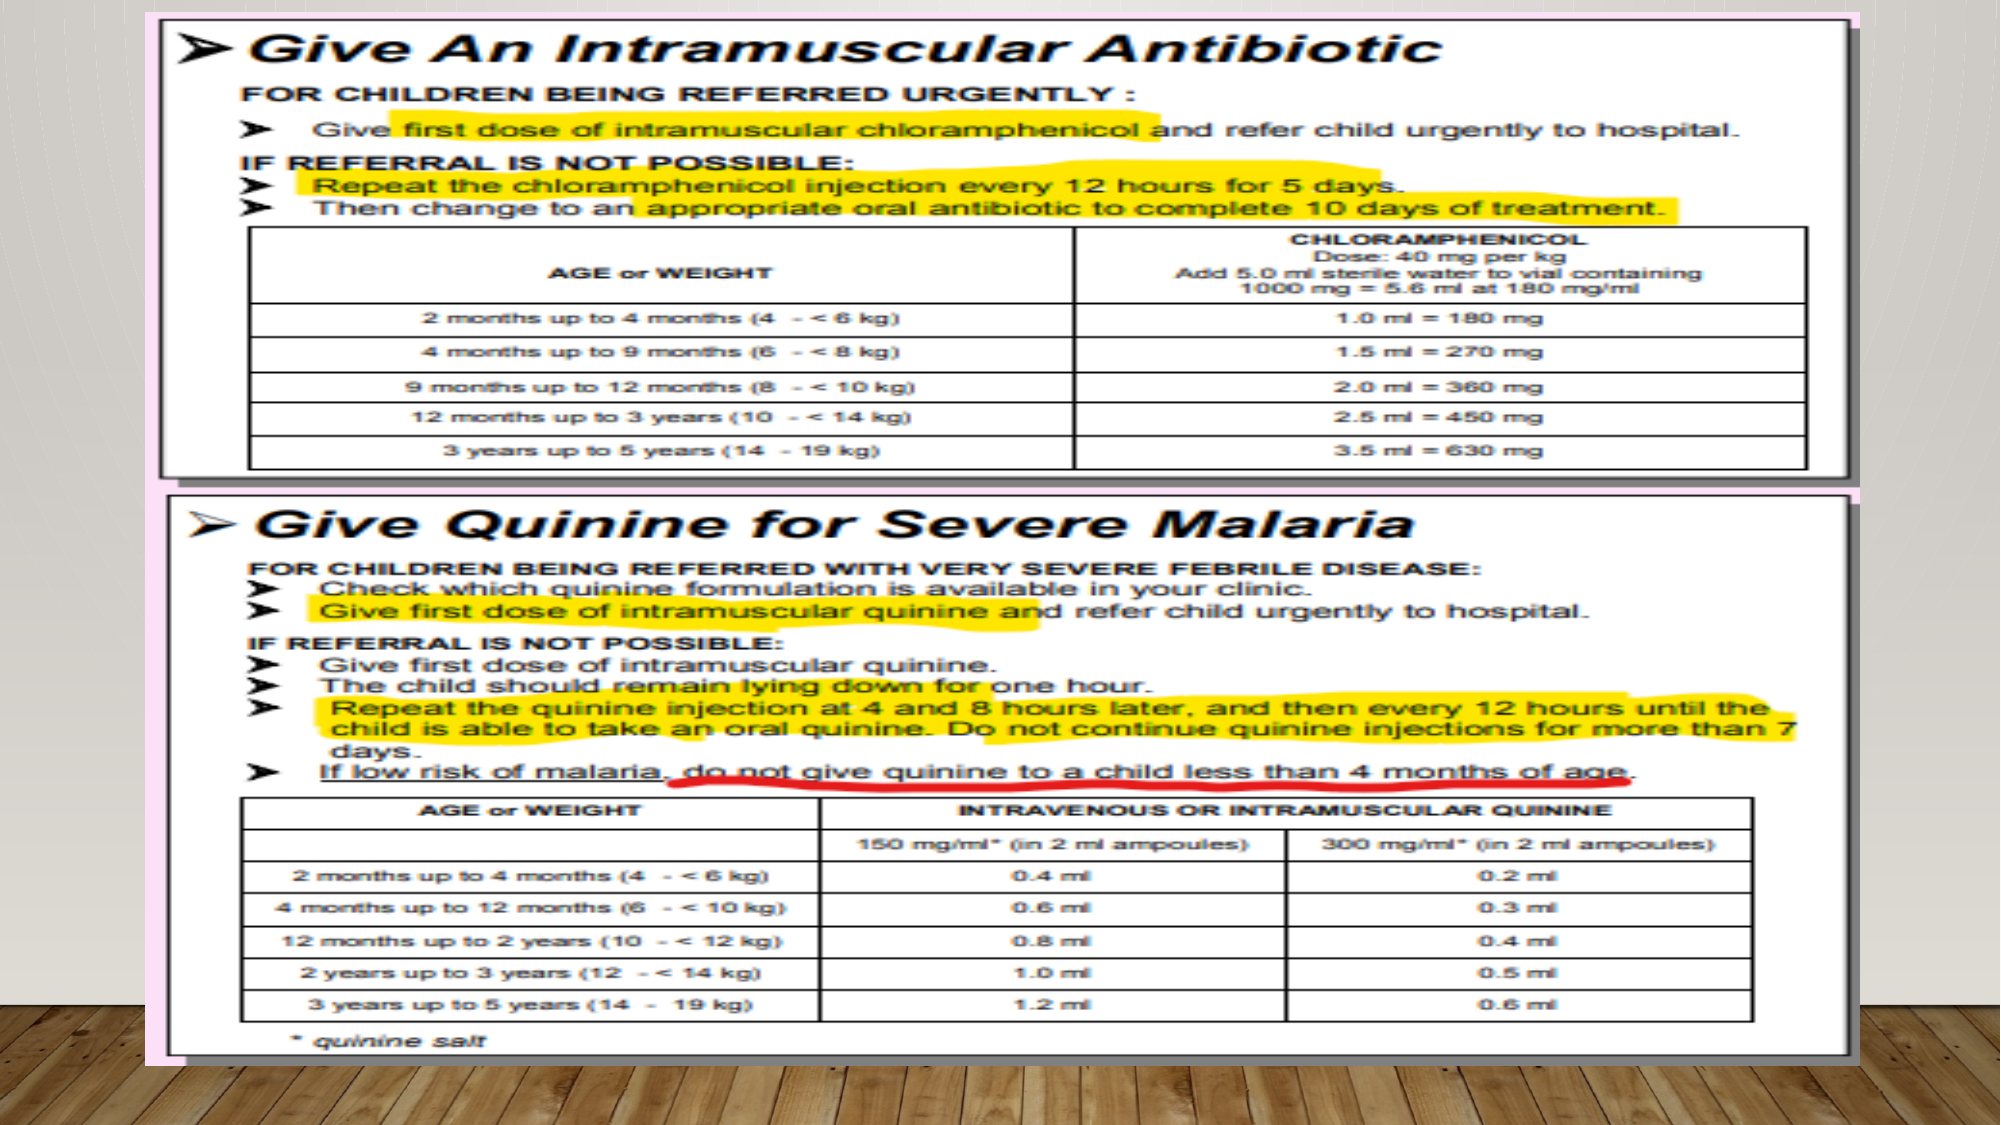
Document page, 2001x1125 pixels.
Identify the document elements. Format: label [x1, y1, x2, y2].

picture [0, 1005, 2000, 1125]
list [144, 12, 1860, 1066]
